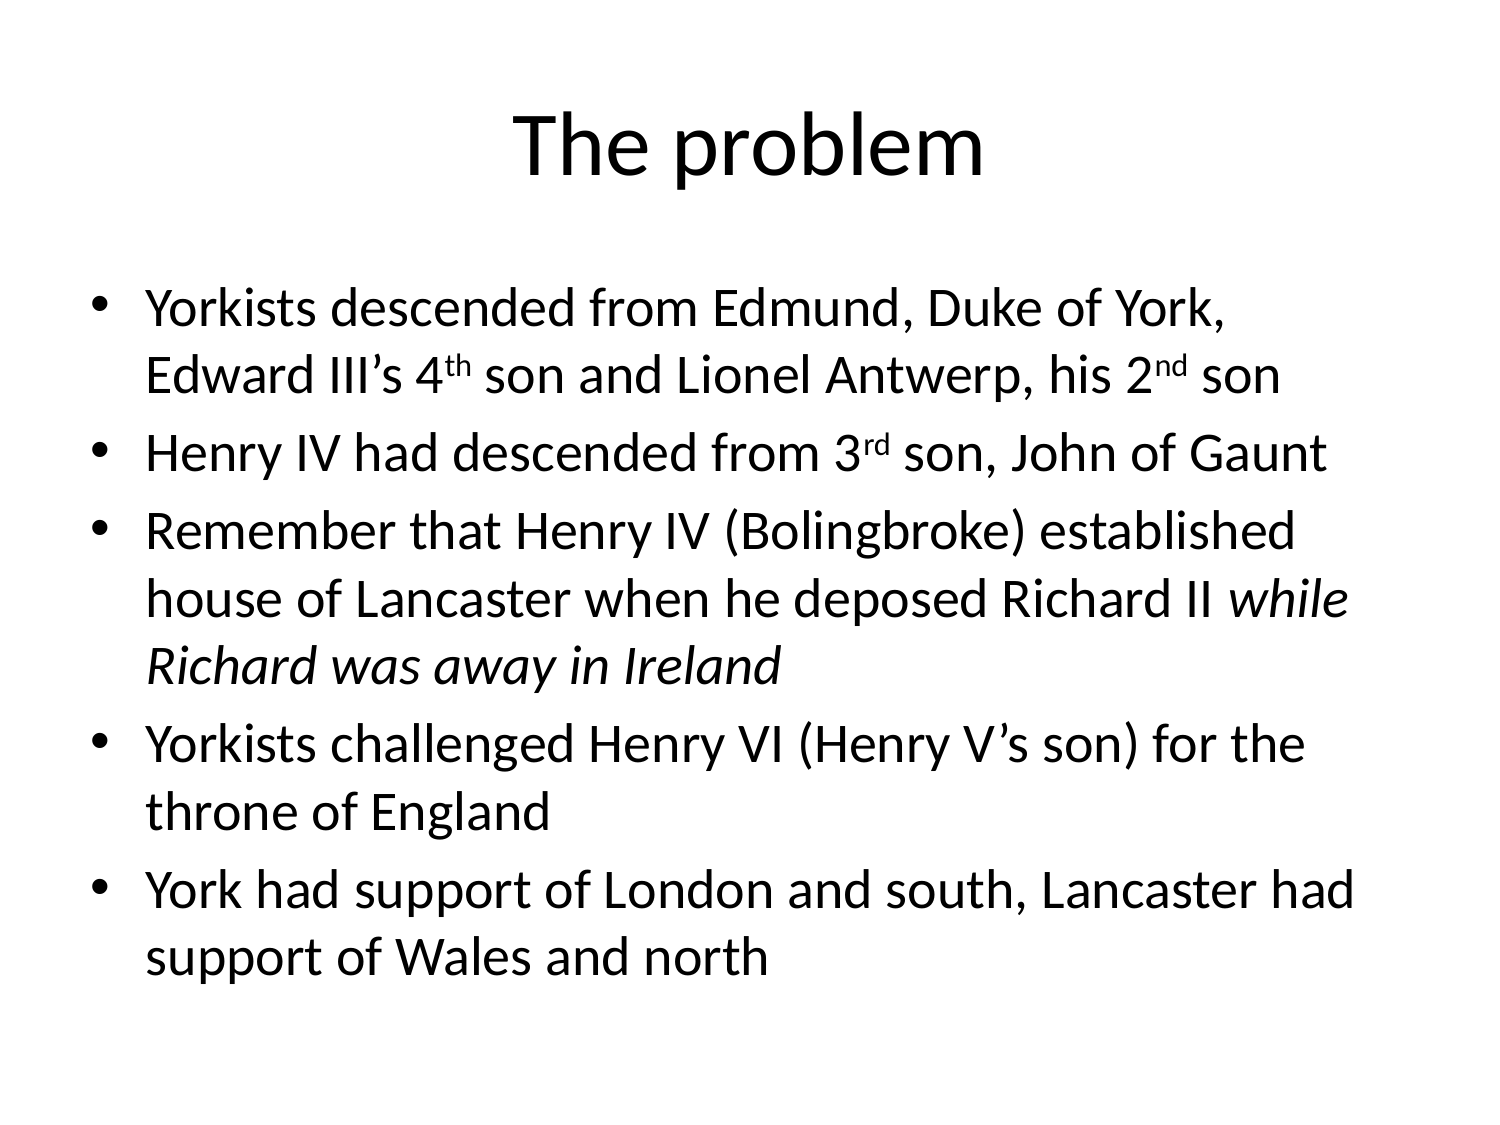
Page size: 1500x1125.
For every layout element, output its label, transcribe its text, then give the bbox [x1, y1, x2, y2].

list Yorkists descended from Edmund, Duke of York, Edward III’s 4th son and Lionel Antwerp, his 2nd son Henry IV had descended from 3rd son, John of Gaunt Remember that Henry IV (Bolingbroke) established house of Lancaster when he deposed Richard II while Richard was away in Ireland Yorkists challenged Henry VI (Henry V’s son) for the throne of England York had support of London and south, Lancaster had support of Wales and north [75, 262, 1425, 1005]
title The problem [75, 45, 1425, 233]
